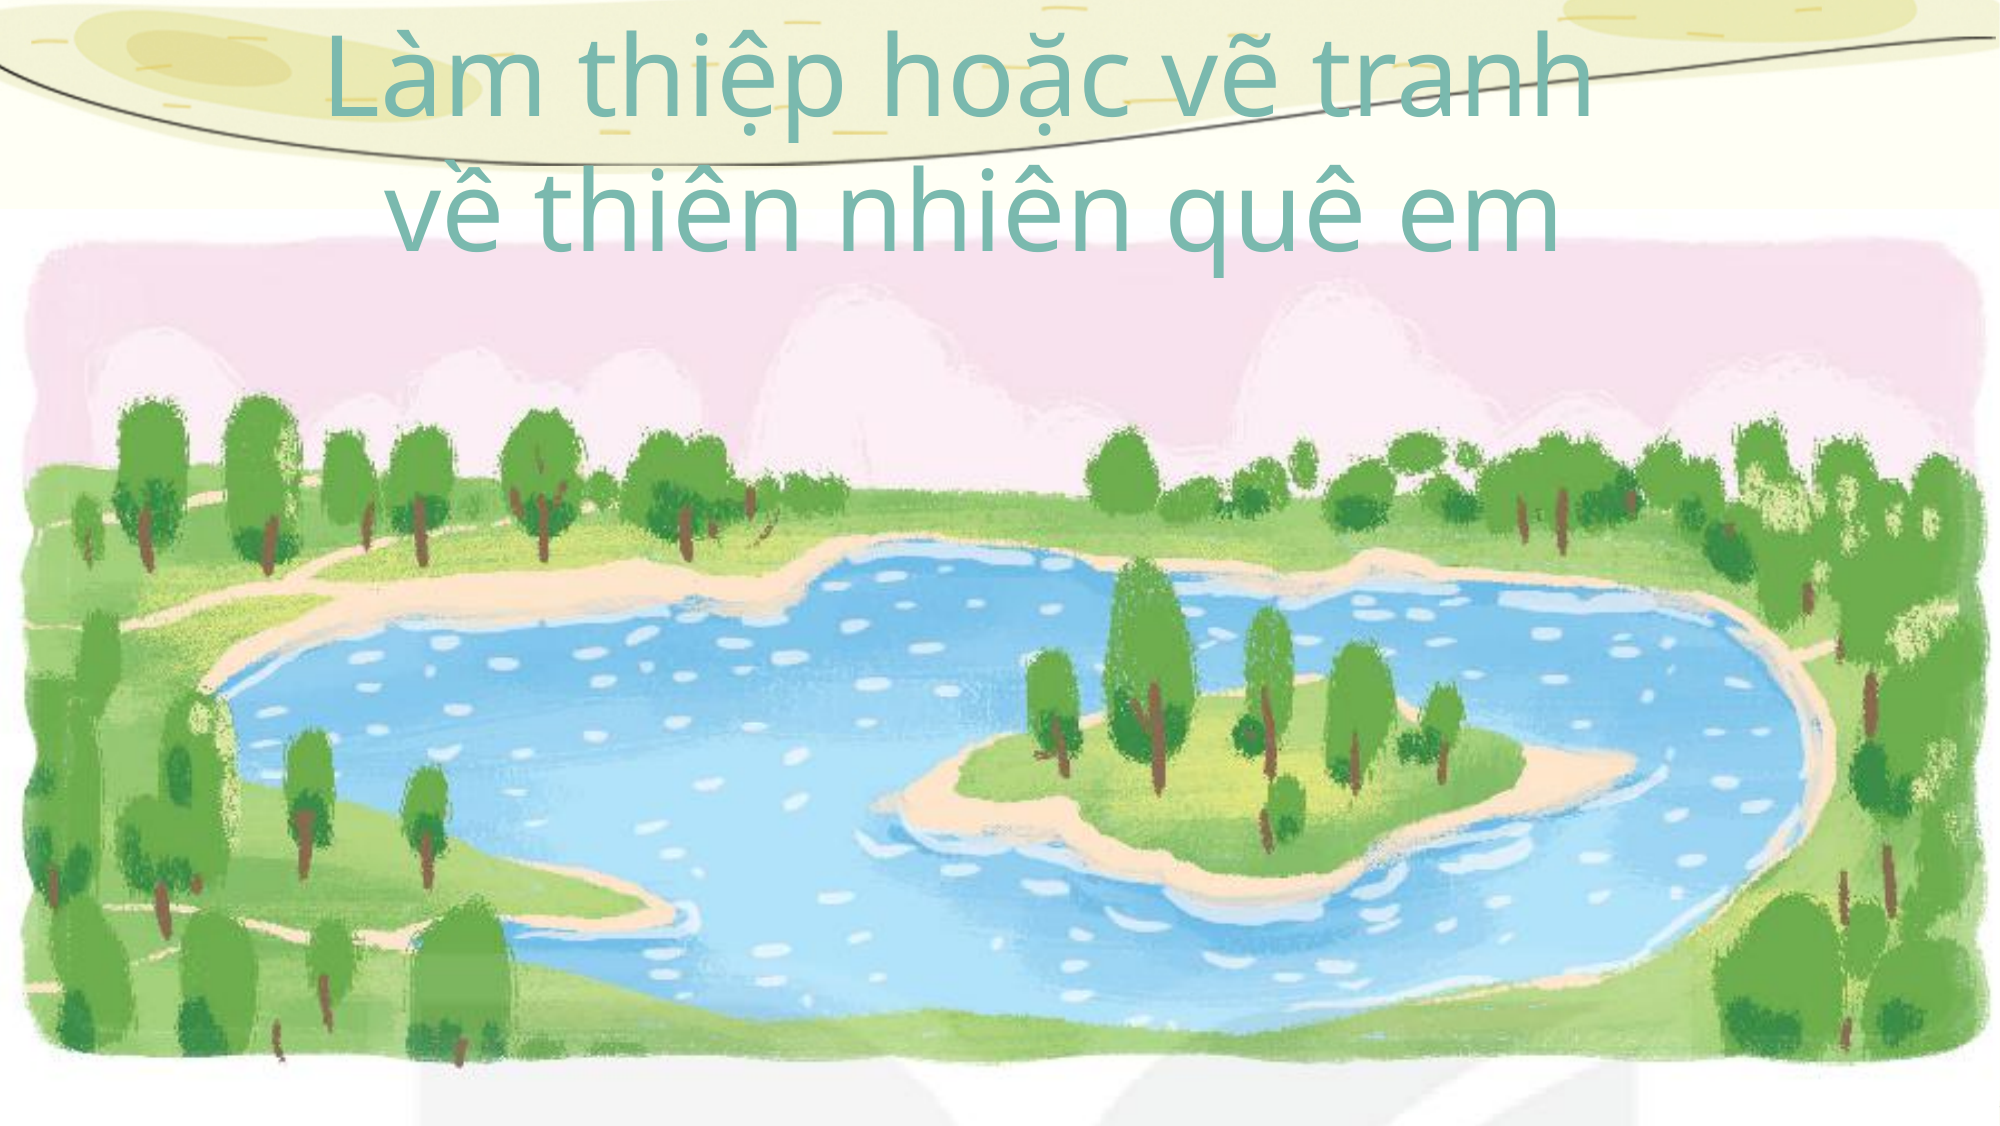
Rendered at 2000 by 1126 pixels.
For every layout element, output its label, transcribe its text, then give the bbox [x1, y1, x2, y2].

picture [0, 0, 2000, 1126]
text_box Làm thiệp hoặc vẽ tranh về thiên nhiên quê em [0, 0, 1950, 208]
